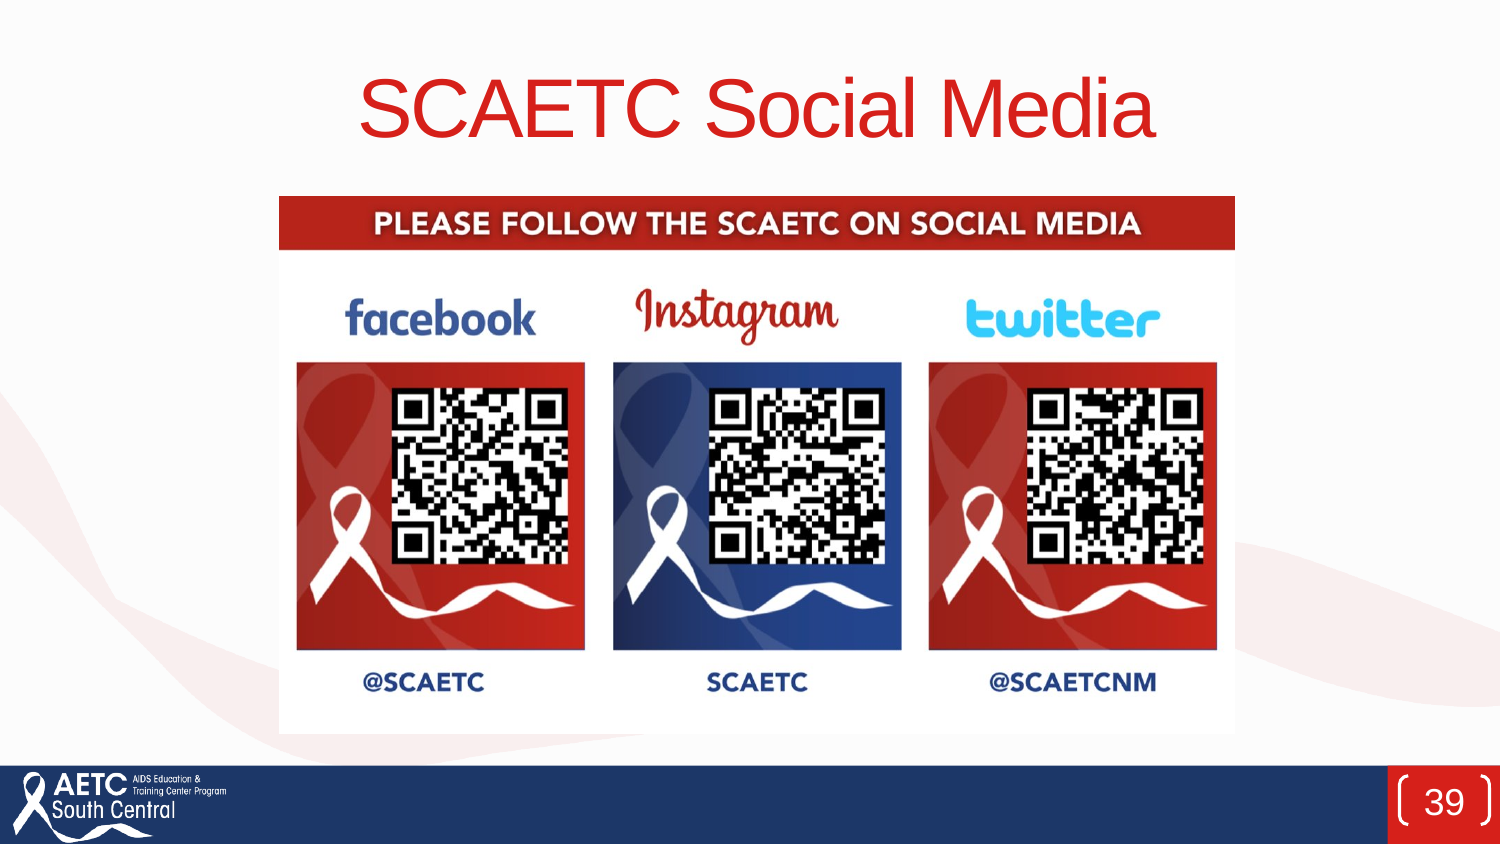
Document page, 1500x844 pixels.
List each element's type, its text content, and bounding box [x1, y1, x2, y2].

title SCAETC Social Media [75, 33, 1439, 175]
slide_number 39 [1397, 774, 1492, 827]
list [278, 196, 1236, 735]
picture [12, 770, 227, 844]
